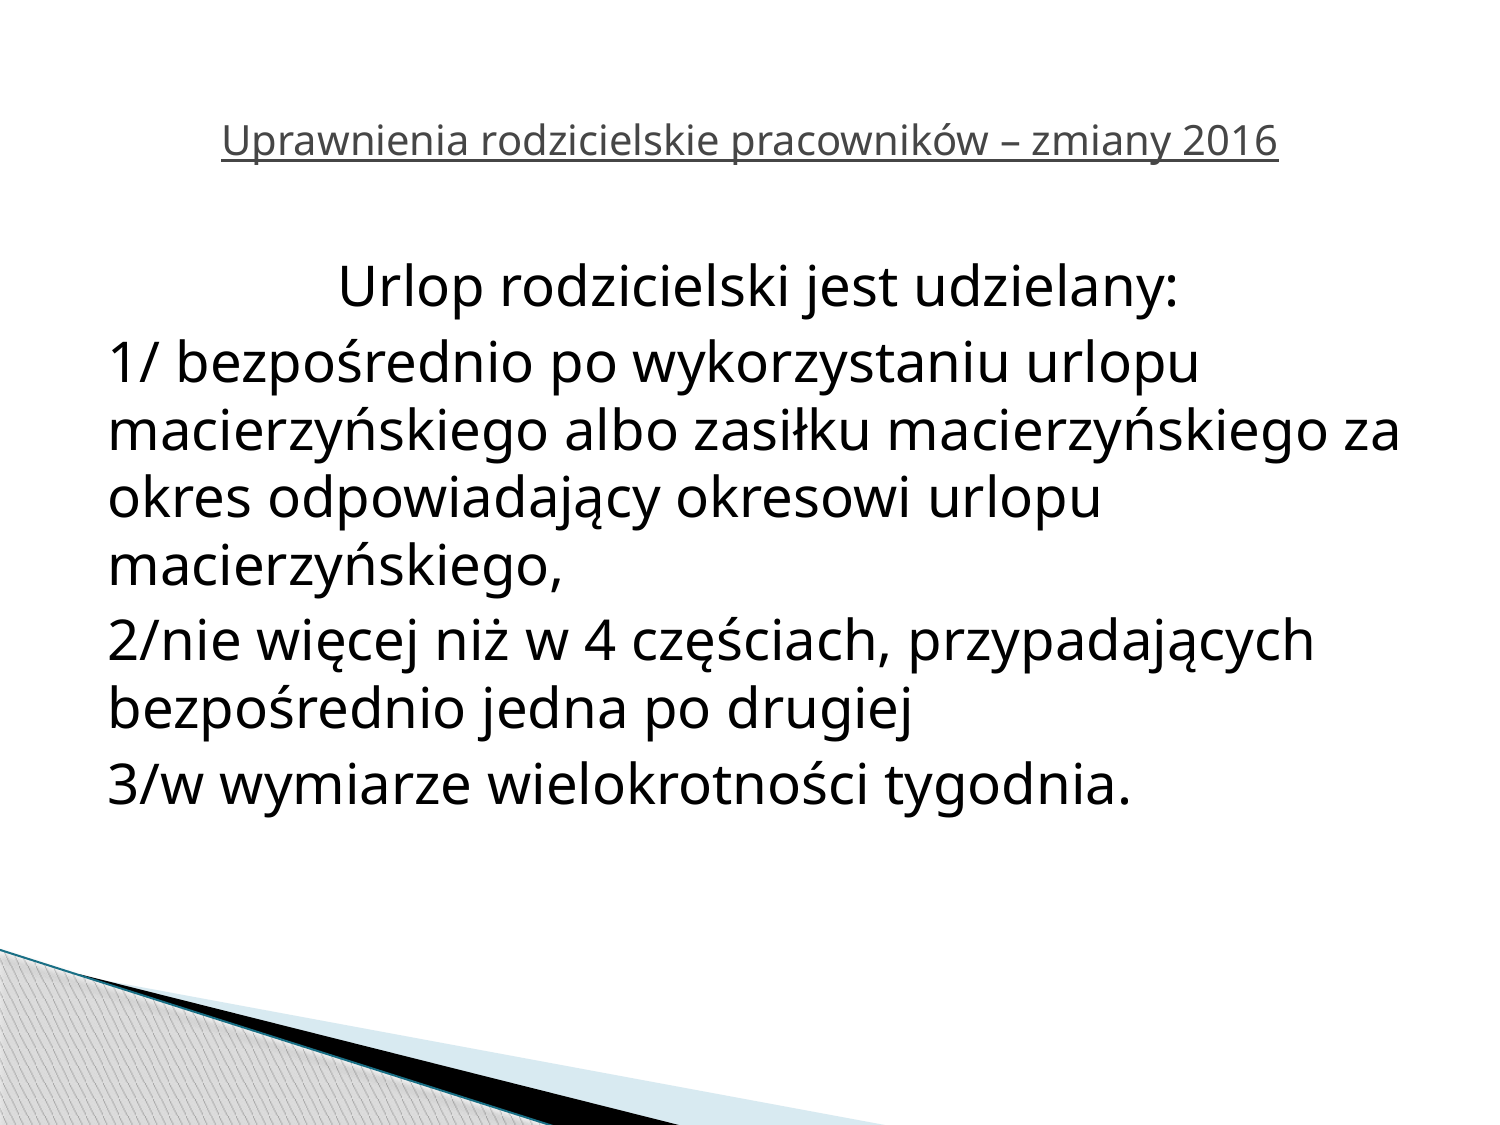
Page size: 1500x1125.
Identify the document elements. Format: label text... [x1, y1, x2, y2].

title Uprawnienia rodzicielskie pracowników – zmiany 2016 [75, 45, 1425, 233]
list Urlop rodzicielski jest udzielany: 1/ bezpośrednio po wykorzystaniu urlopu macierzyńskiego albo zasiłku macierzyńskiego za okres odpowiadający okresowi urlopu macierzyńskiego, 2/nie więcej niż w 4 częściach, przypadających bezpośrednio jedna po drugiej 3/w wymiarze wielokrotności tygodnia. [75, 243, 1425, 986]
